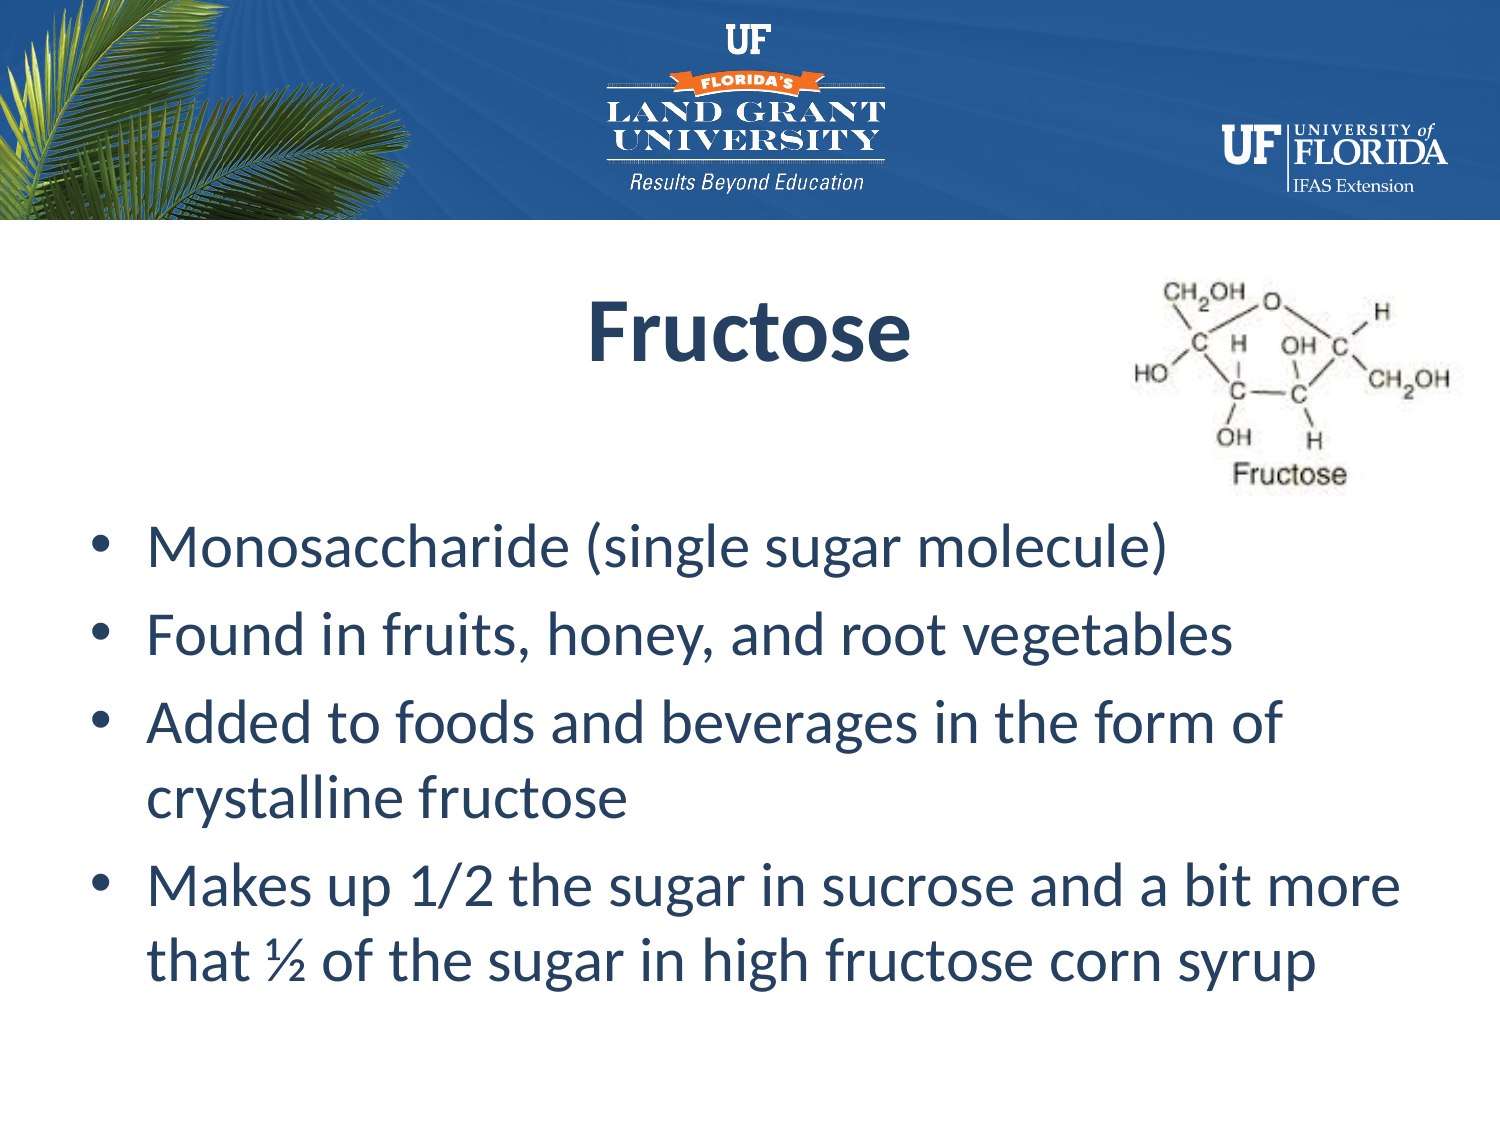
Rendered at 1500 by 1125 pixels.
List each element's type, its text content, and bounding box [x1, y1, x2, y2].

picture [1113, 262, 1467, 499]
picture [0, 0, 1500, 220]
title Fructose [75, 262, 1111, 450]
list Monosaccharide (single sugar molecule) Found in fruits, honey, and root vegetables Added to foods and beverages in the form of crystalline fructose Makes up 1/2 the sugar in sucrose and a bit more that ½ of the sugar in high fructose corn syrup [75, 497, 1425, 1053]
